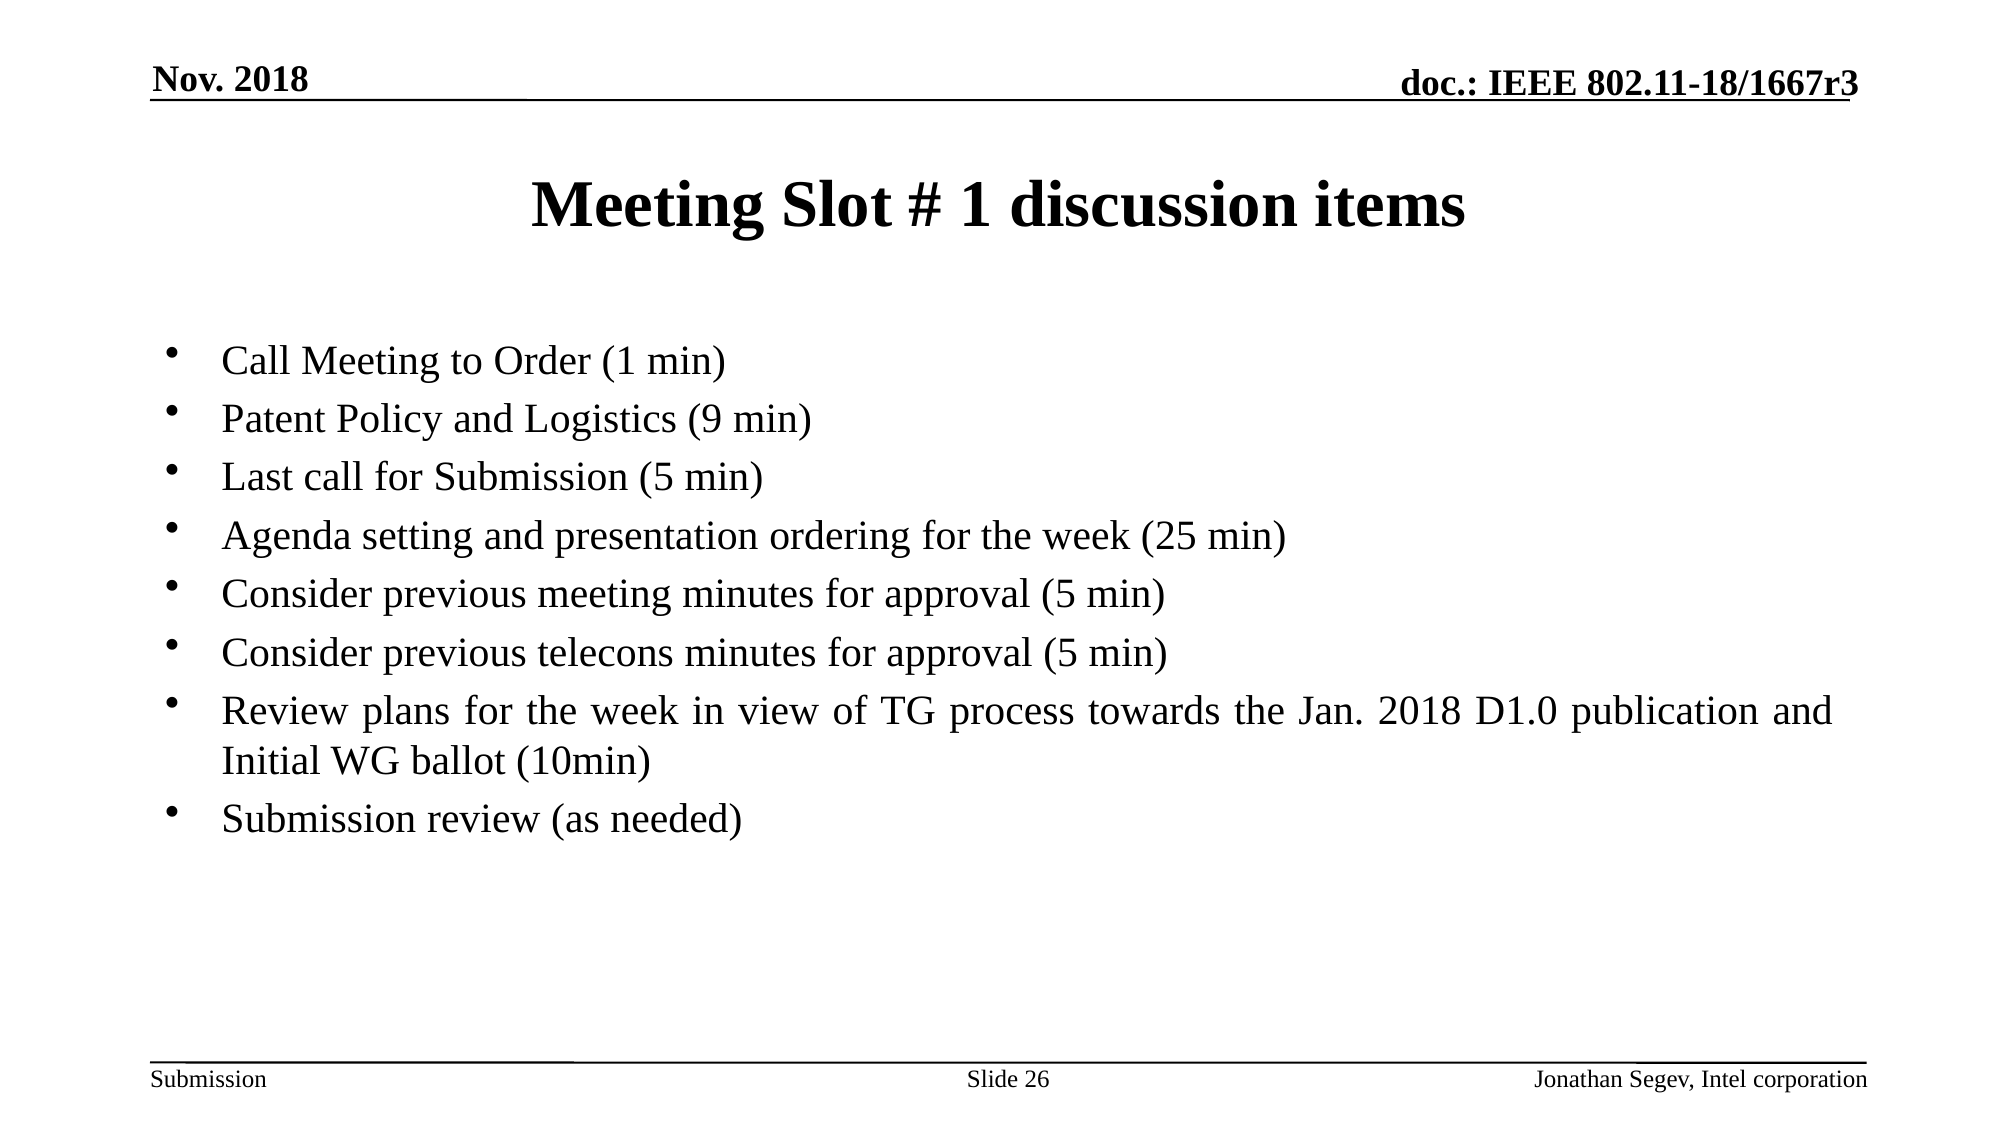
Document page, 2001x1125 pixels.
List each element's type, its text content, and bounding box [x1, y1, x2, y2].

footer Jonathan Segev, Intel corporation [1171, 1061, 1869, 1093]
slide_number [152, 54, 563, 100]
title Meeting Slot # 1 discussion items [149, 112, 1850, 288]
list Call Meeting to Order (1 min) Patent Policy and Logistics (9 min) Last call for Submission (5 min) Agenda setting and presentation ordering for the week (25 min) Consider previous meeting minutes for approval (5 min) Consider previous telecons minutes for approval (5 min) Review plans for the week in view of TG process towards the Jan. 2018 D1.0 publication and Initial WG ballot (10min) Submission review (as needed) [149, 324, 1850, 1000]
slide_number Slide 26 [950, 1061, 1067, 1123]
